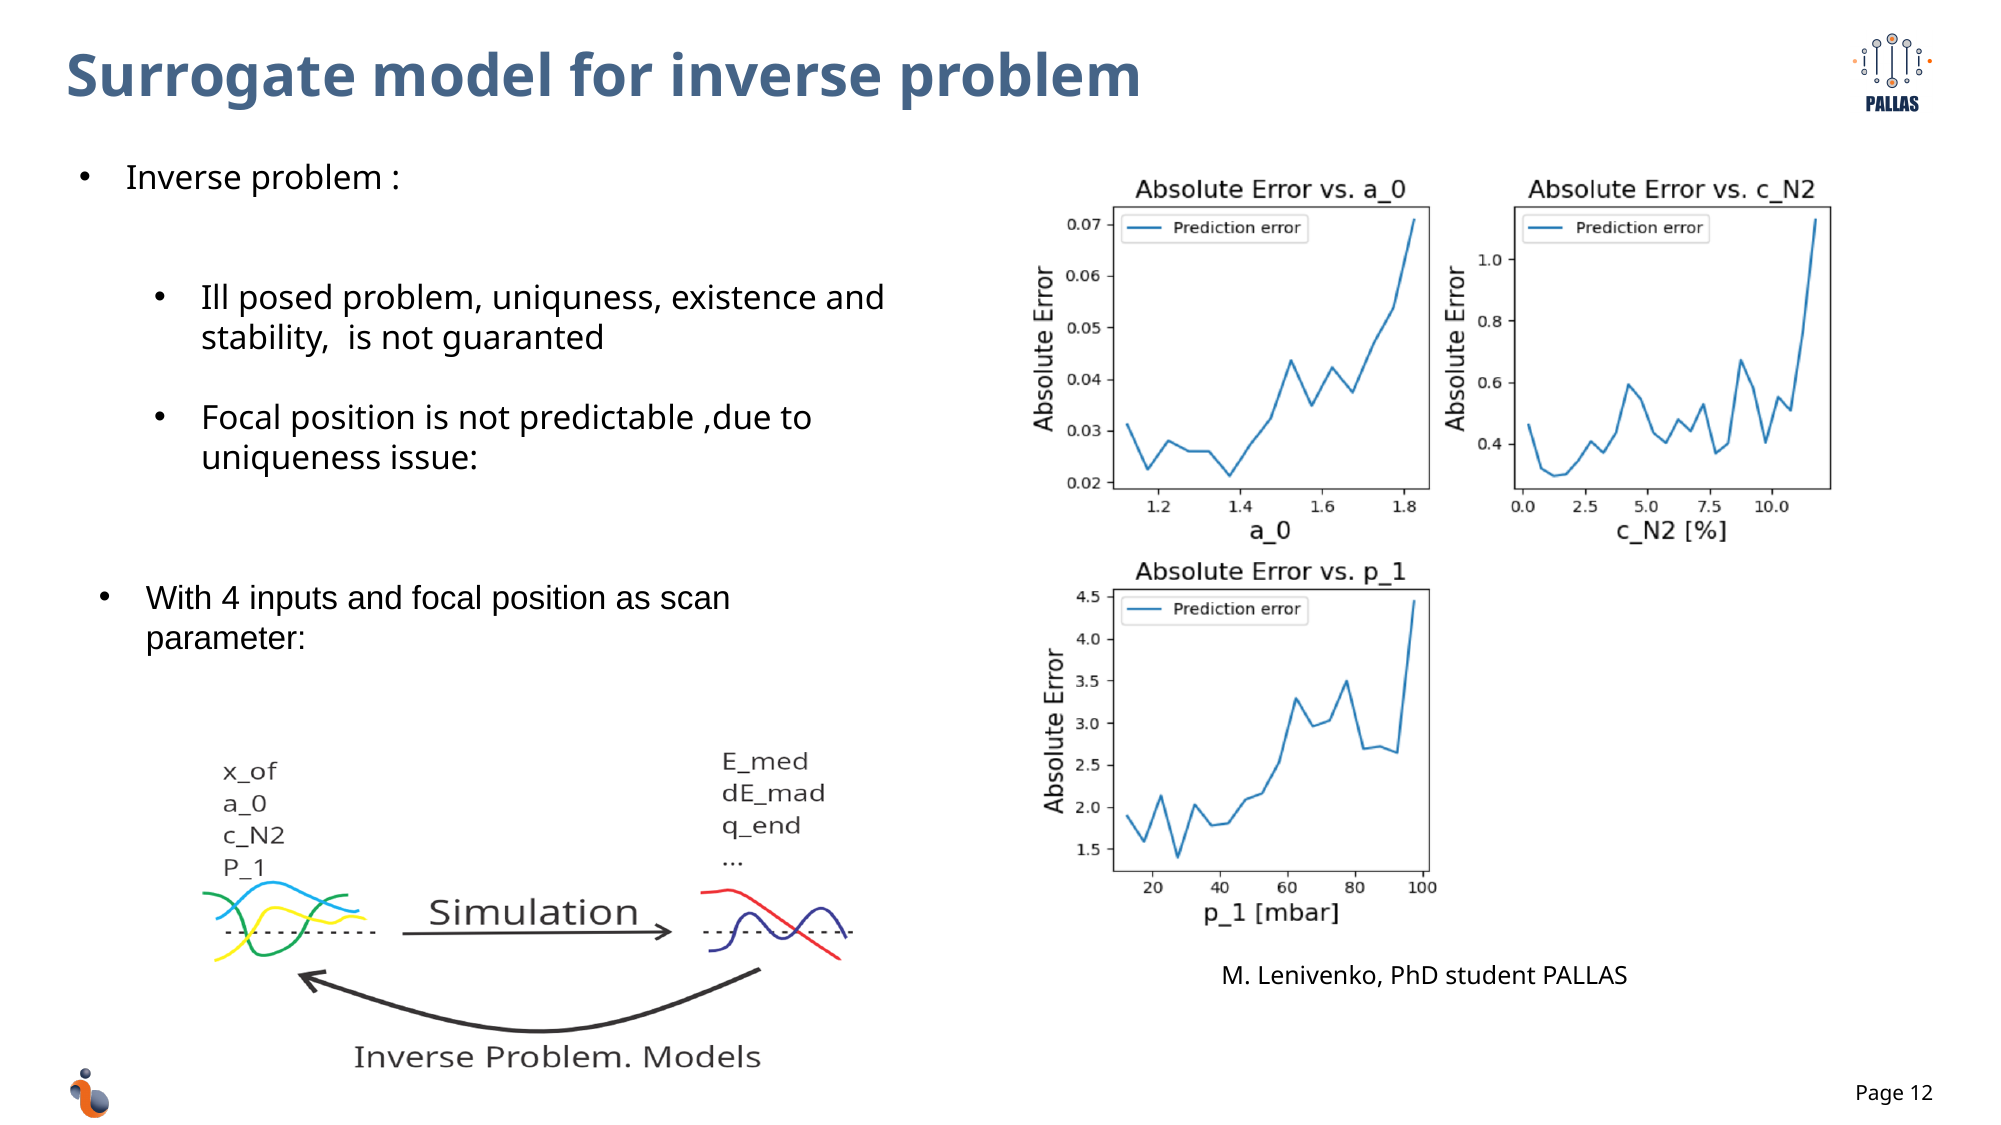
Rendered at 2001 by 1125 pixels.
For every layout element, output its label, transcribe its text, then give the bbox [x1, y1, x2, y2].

picture [1850, 30, 1934, 114]
picture [202, 751, 853, 1068]
text_box M. Lenivenko, PhD student PALLAS [1206, 952, 1892, 1037]
picture [1023, 172, 1839, 935]
title Surrogate model for inverse problem [66, 37, 1850, 106]
picture [66, 1064, 113, 1122]
